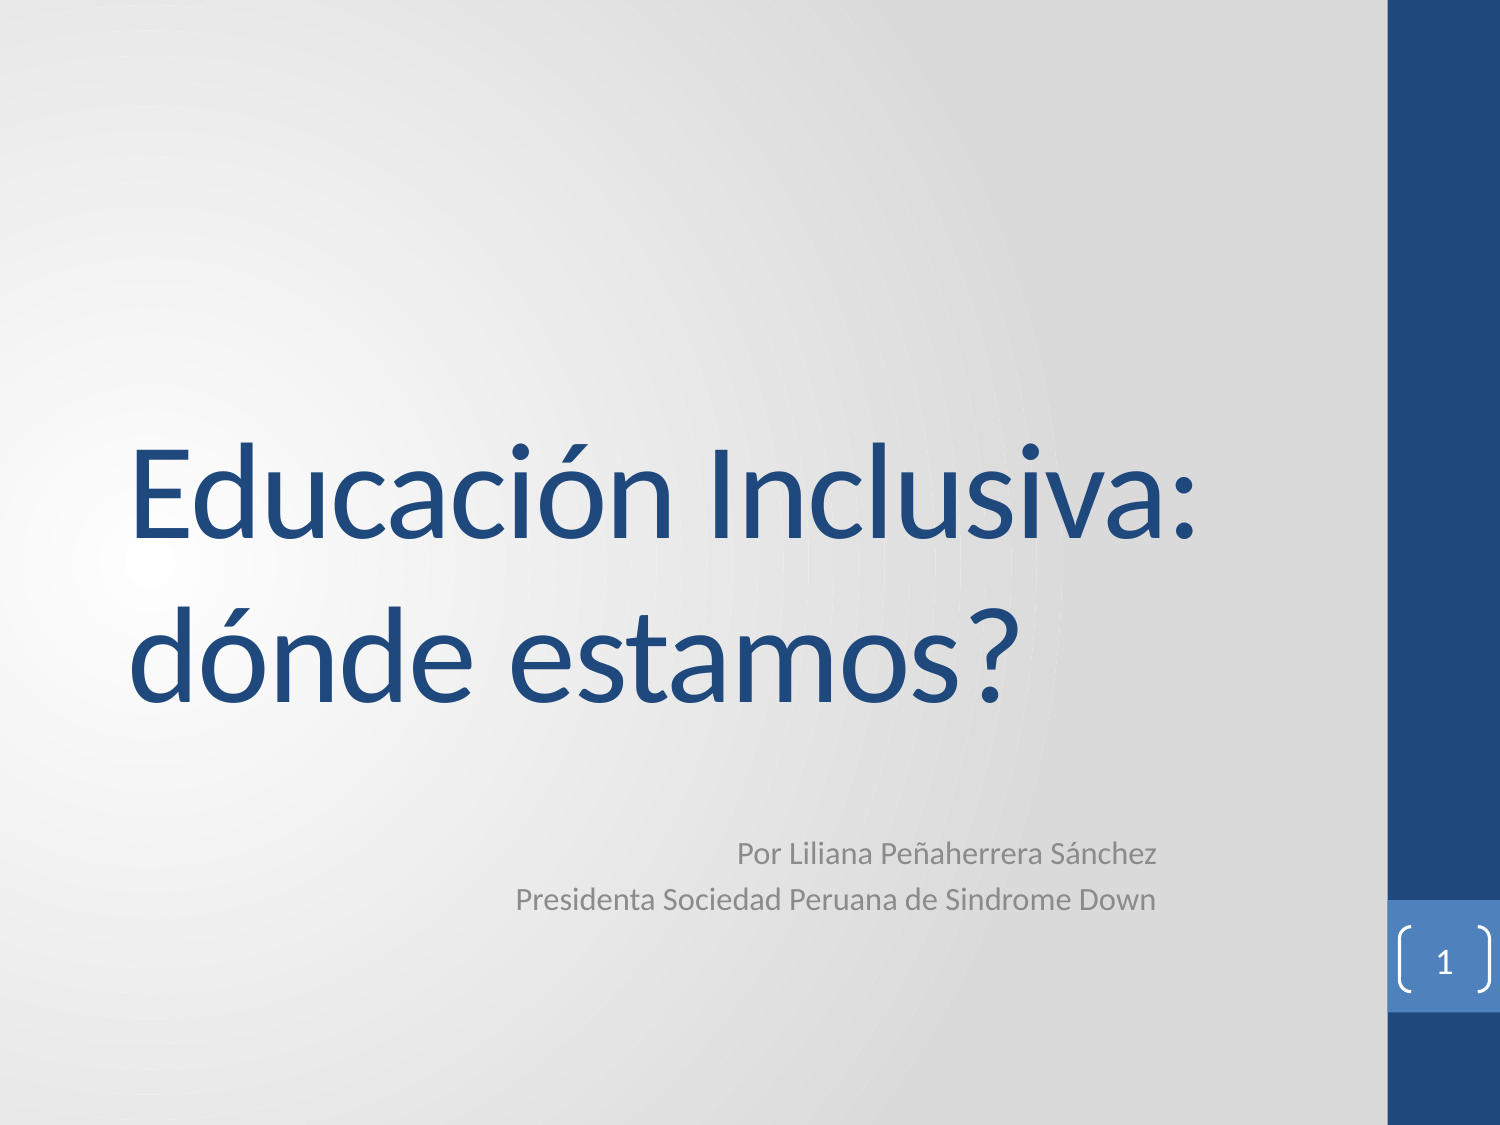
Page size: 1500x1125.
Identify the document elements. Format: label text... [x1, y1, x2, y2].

subtitle Por Liliana Peñaherrera Sánchez Presidenta Sociedad Peruana de Sindrome Down [112, 825, 1173, 925]
slide_number 1 [1397, 925, 1492, 994]
title Educación Inclusiva: dónde estamos? [112, 312, 1350, 738]
